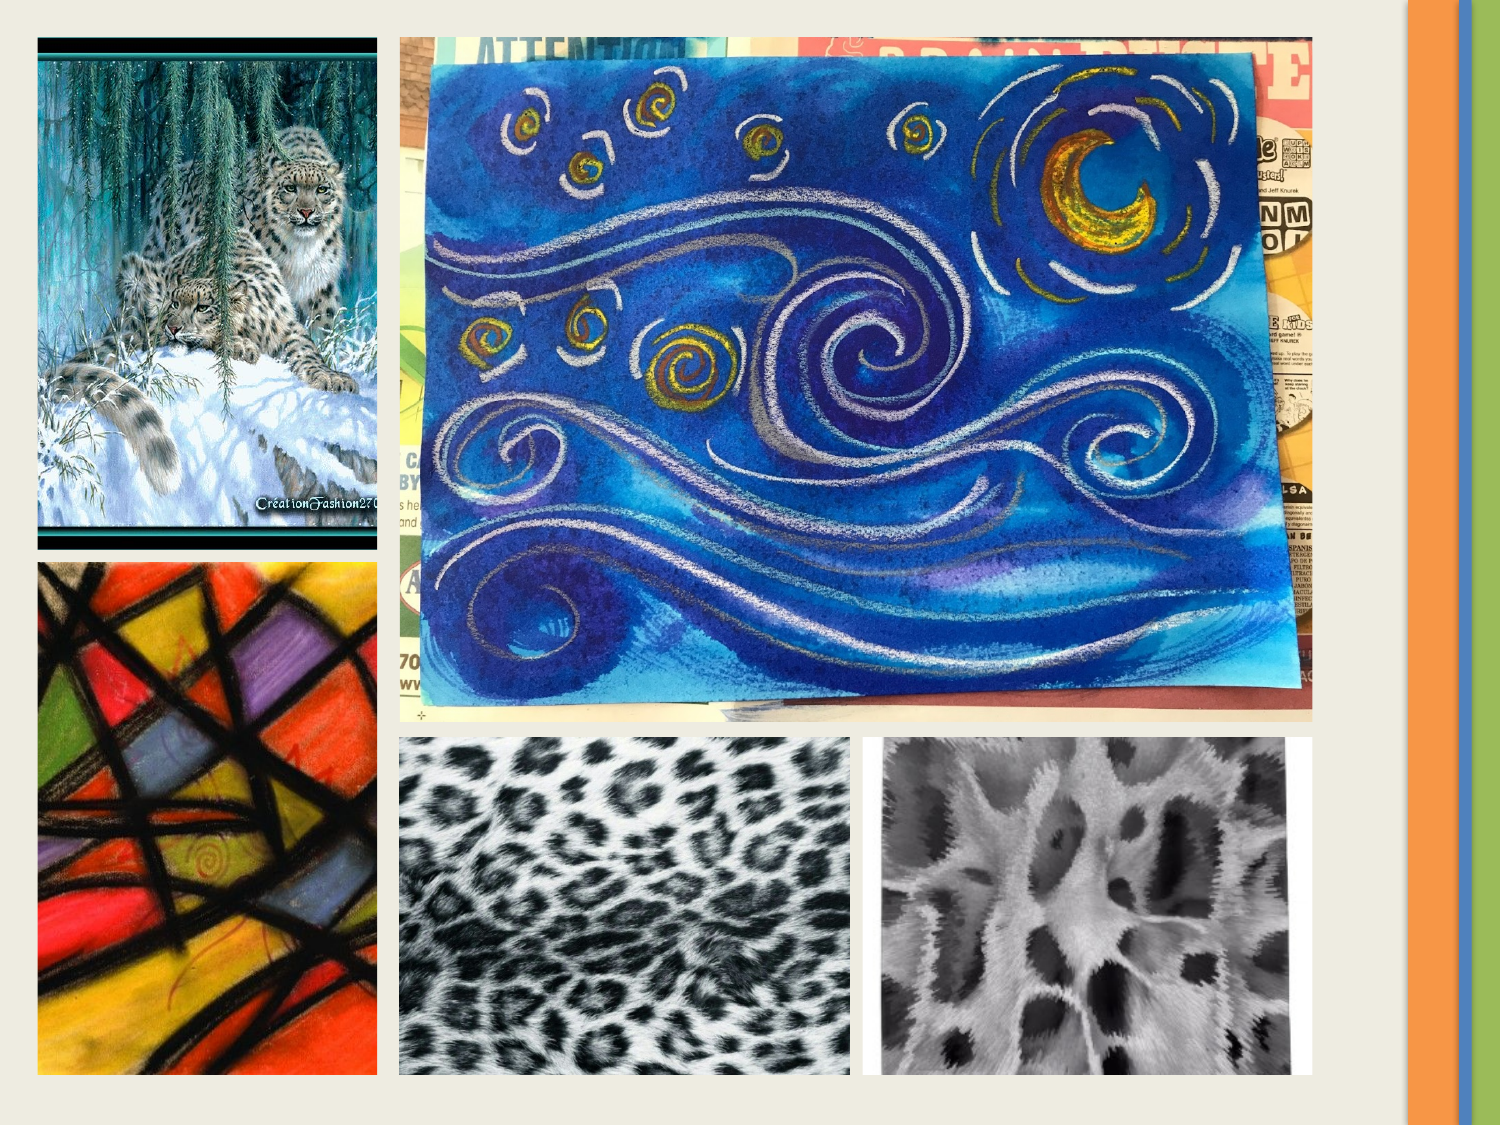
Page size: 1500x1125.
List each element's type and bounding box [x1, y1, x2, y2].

picture [399, 37, 1313, 723]
picture [399, 737, 851, 1076]
picture [862, 737, 1313, 1076]
picture [37, 37, 378, 551]
picture [37, 562, 378, 1076]
